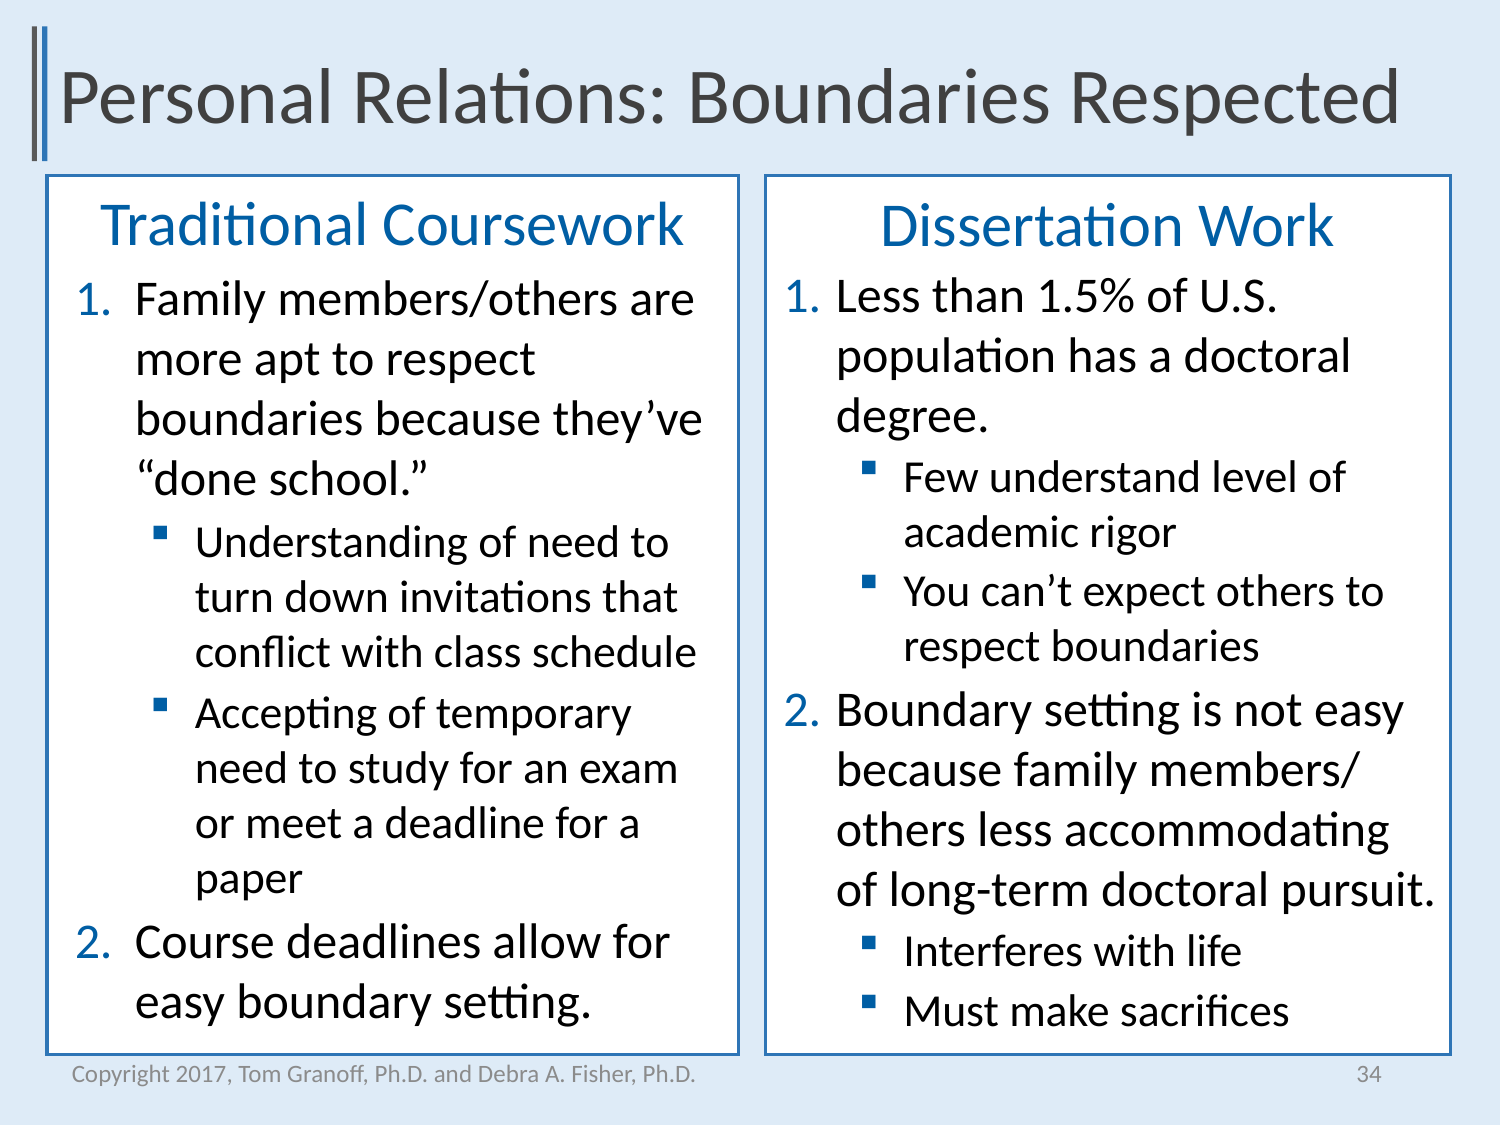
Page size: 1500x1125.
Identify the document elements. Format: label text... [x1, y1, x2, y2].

text_box Copyright 2017, Tom Granoff, Ph.D. and Debra A. Fisher, Ph.D. [56, 1057, 713, 1103]
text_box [46, 175, 1454, 1057]
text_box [31, 26, 1451, 162]
slide_number 34 [1059, 1057, 1397, 1103]
